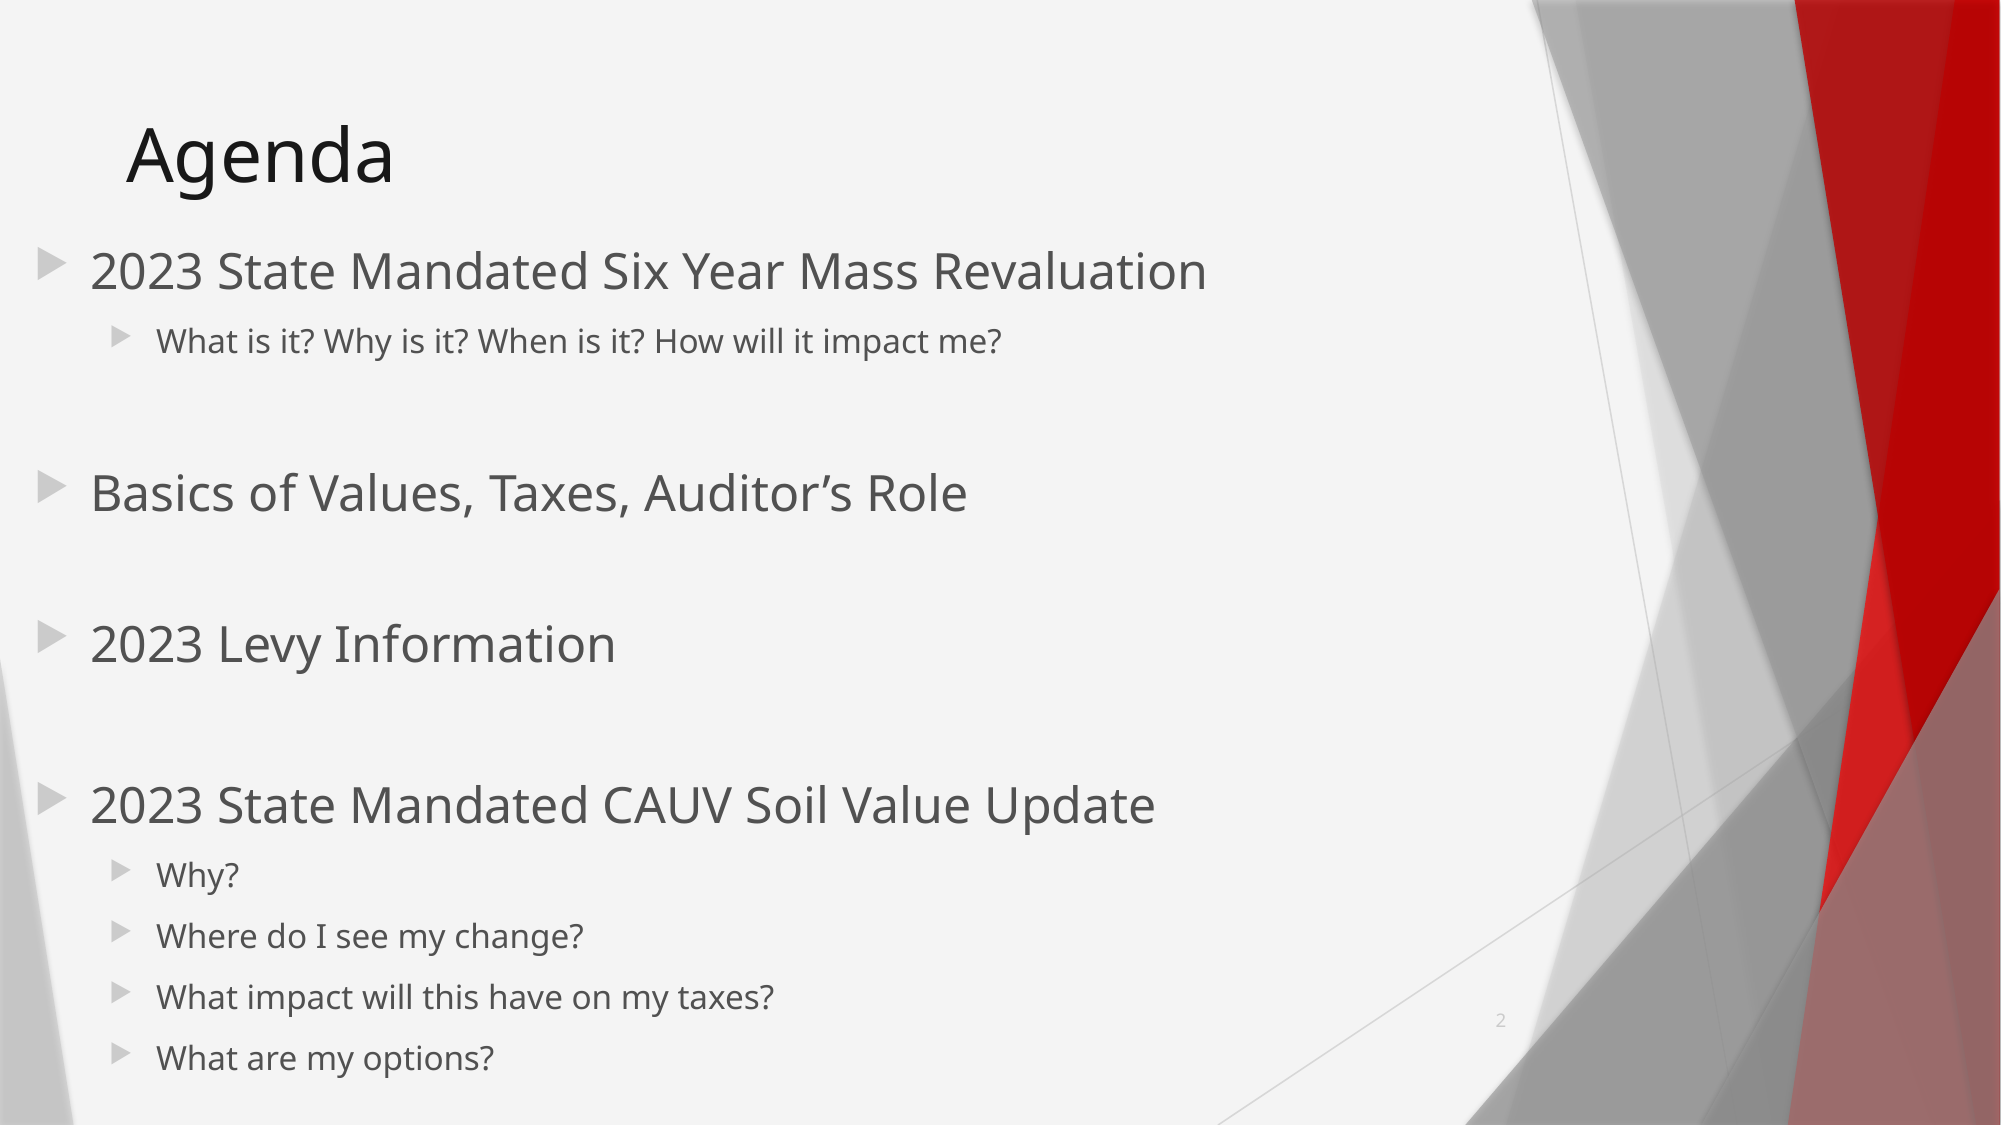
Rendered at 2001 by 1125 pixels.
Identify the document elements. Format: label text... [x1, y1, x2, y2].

list 2023 State Mandated Six Year Mass Revaluation What is it? Why is it? When is it? How will it impact me? Basics of Values, Taxes, Auditor’s Role 2023 Levy Information 2023 State Mandated CAUV Soil Value Update Why? Where do I see my change? What impact will this have on my taxes? What are my options? [19, 231, 1719, 1107]
slide_number 2 [1409, 991, 1522, 1051]
title Agenda [111, 99, 1522, 231]
